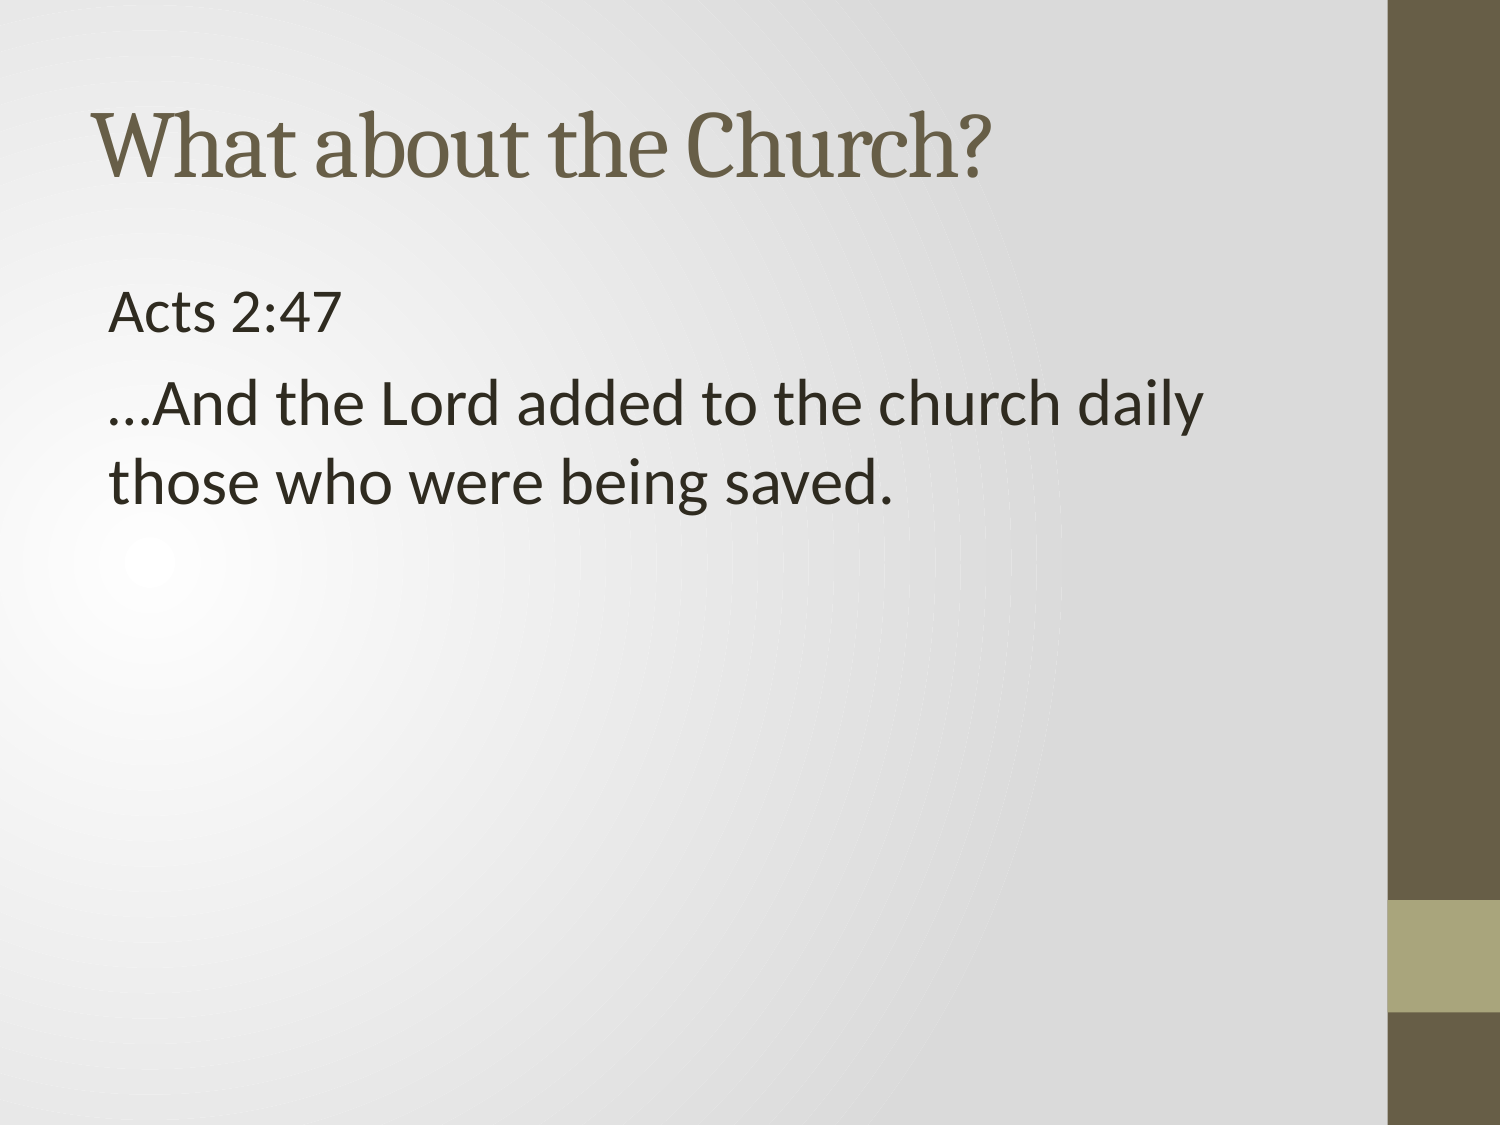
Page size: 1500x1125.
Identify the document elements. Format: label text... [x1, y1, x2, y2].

title What about the Church? [75, 45, 1325, 233]
list Acts 2:47 …And the Lord added to the church daily those who were being saved. [75, 262, 1325, 1050]
